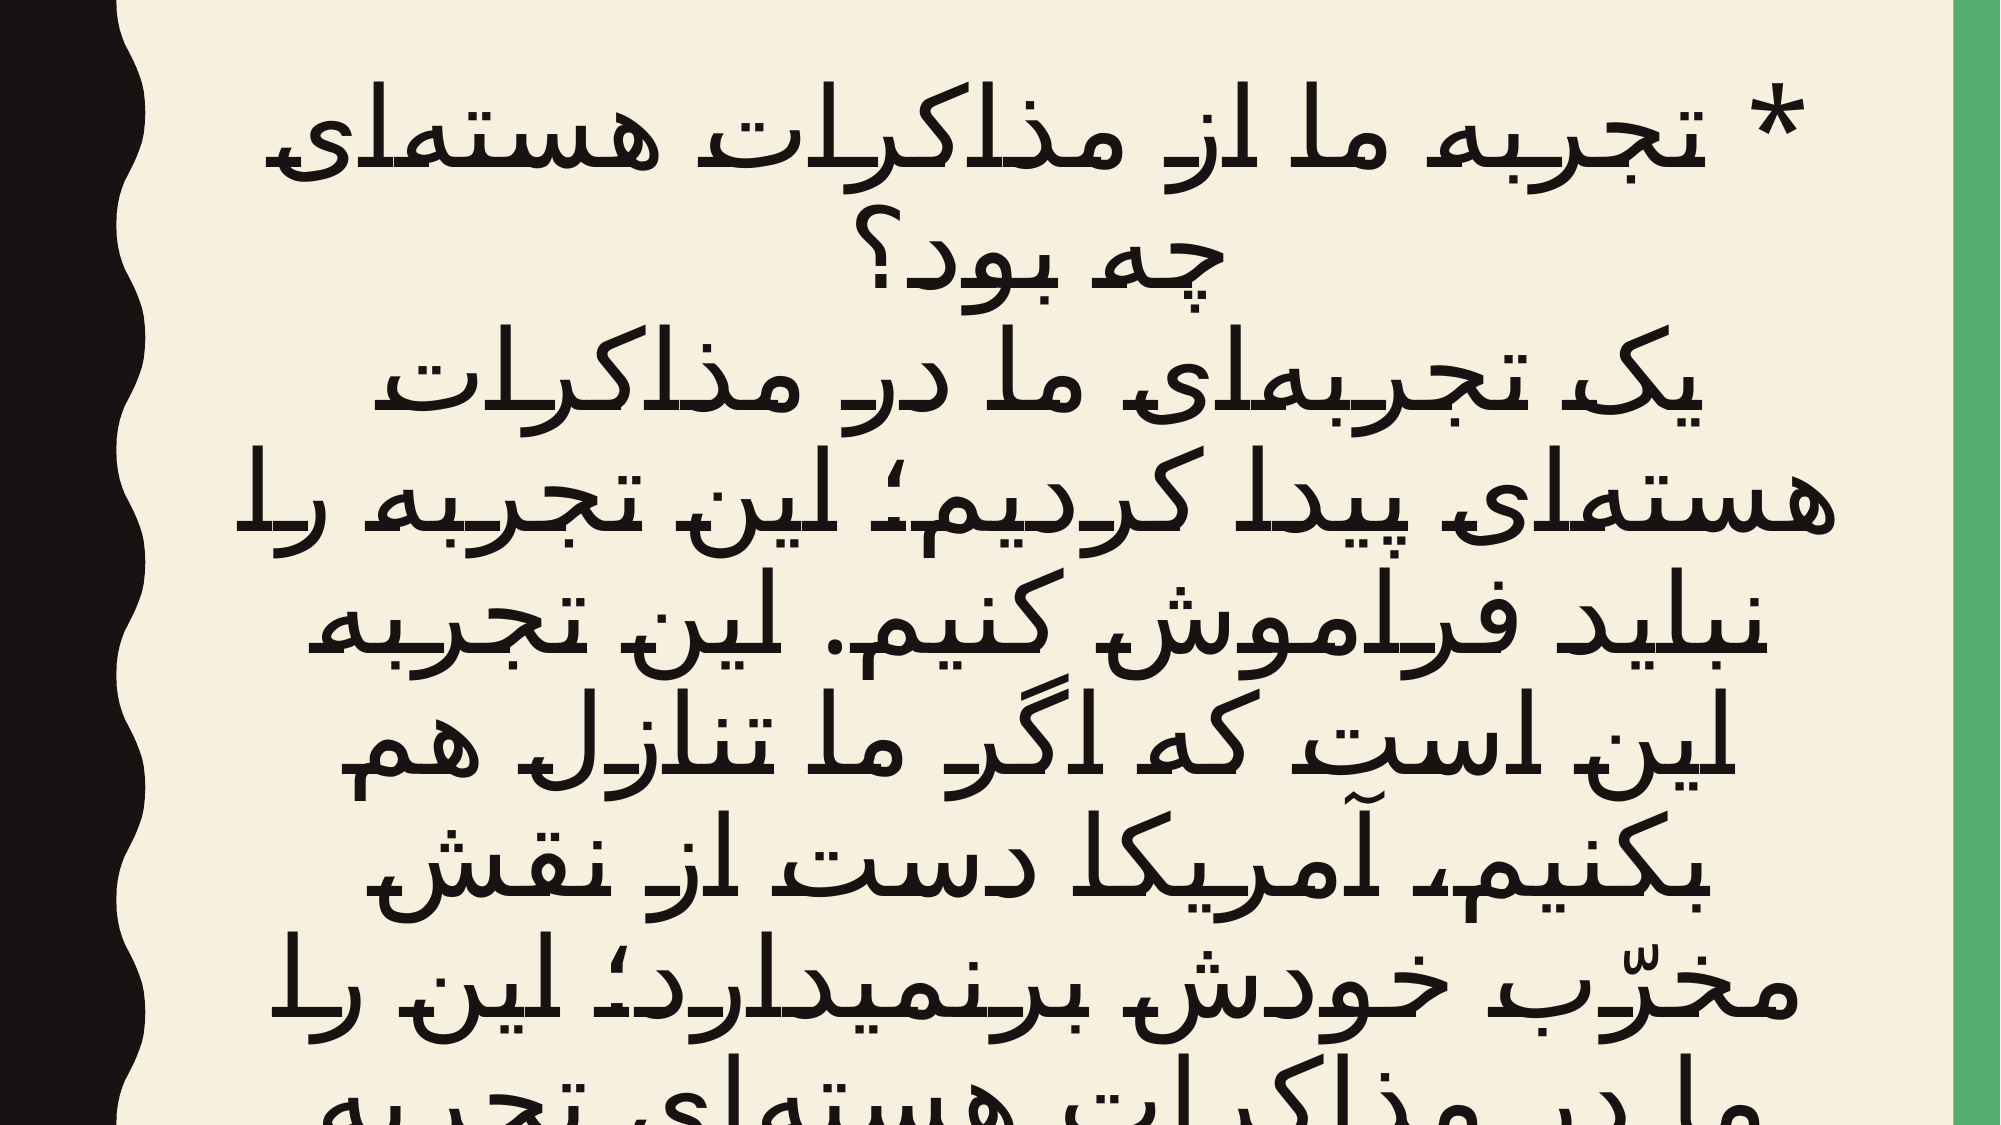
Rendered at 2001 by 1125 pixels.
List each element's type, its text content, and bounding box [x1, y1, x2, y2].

title * تجربه ما از مذاکرات هسته‌ای چه بود؟ یک تجربه‌ای ما در مذاکرات هسته‌ای پیدا کردیم؛ این تجربه را نباید فراموش کنیم. این تجربه این است که اگر ما تنازل هم بکنیم، آمریکا دست از نقش مخرّب خودش برنمیدارد؛ این را ما در مذاکرات هسته‌ای تجربه کردیم. [205, 62, 1875, 308]
